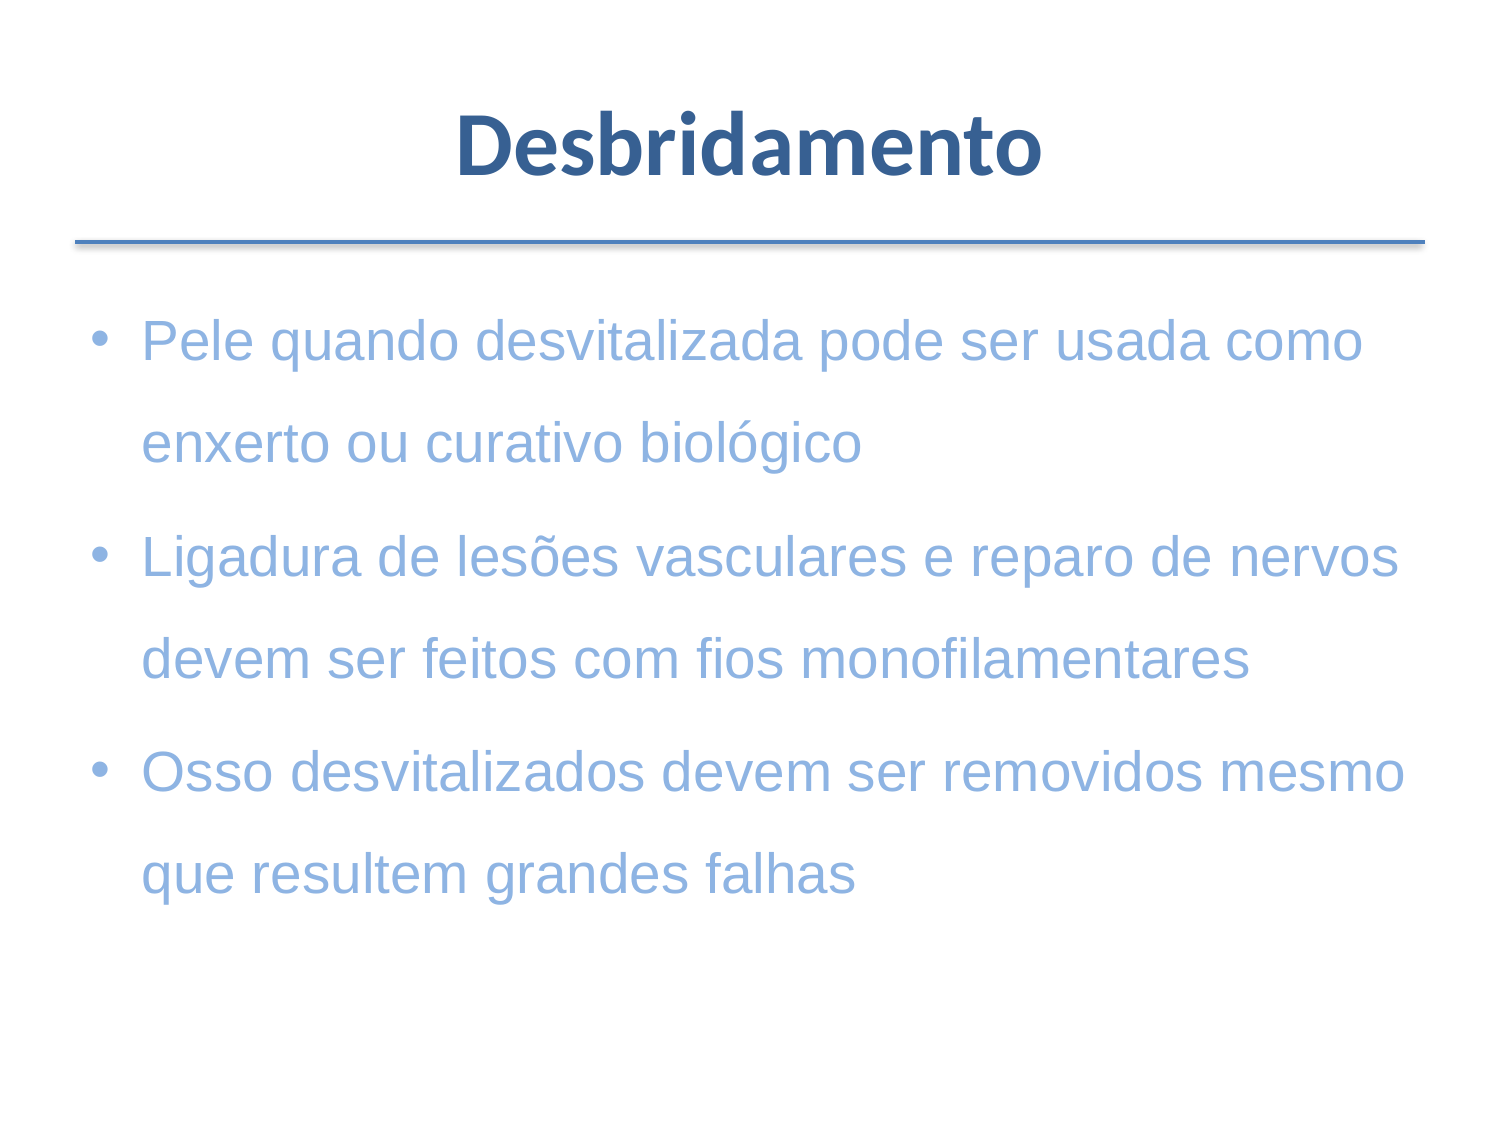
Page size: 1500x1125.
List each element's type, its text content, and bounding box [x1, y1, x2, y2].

title Desbridamento [75, 45, 1425, 233]
list Pele quando desvitalizada pode ser usada como enxerto ou curativo biológico Ligadura de lesões vasculares e reparo de nervos devem ser feitos com fios monofilamentares Osso desvitalizados devem ser removidos mesmo que resultem grandes falhas [75, 262, 1425, 1005]
